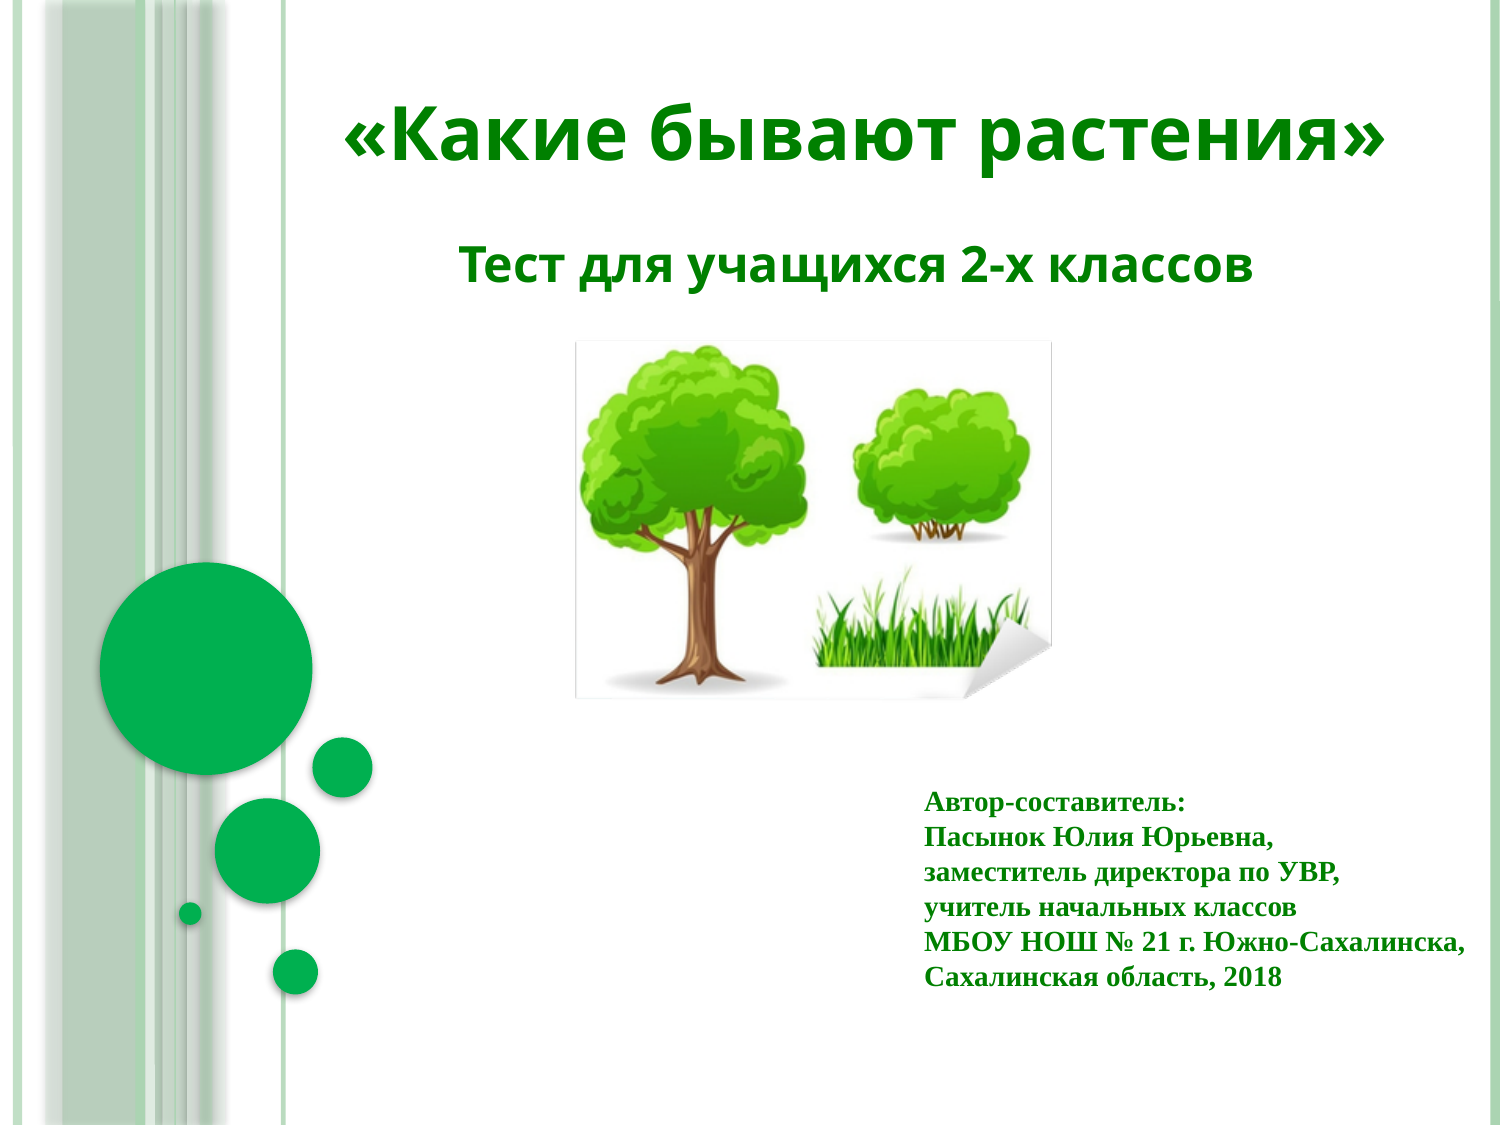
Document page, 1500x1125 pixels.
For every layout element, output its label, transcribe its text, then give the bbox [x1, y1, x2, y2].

picture [501, 207, 1128, 834]
text_box Автор-составитель: Пасынок Юлия Юрьевна, заместитель директора по УВР, учитель начальных классов МБОУ НОШ № 21 г. Южно-Сахалинска, Сахалинская область, 2018 [909, 775, 1500, 1000]
text_box «Какие бывают растения» Тест для учащихся 2-х классов [289, 78, 1442, 303]
